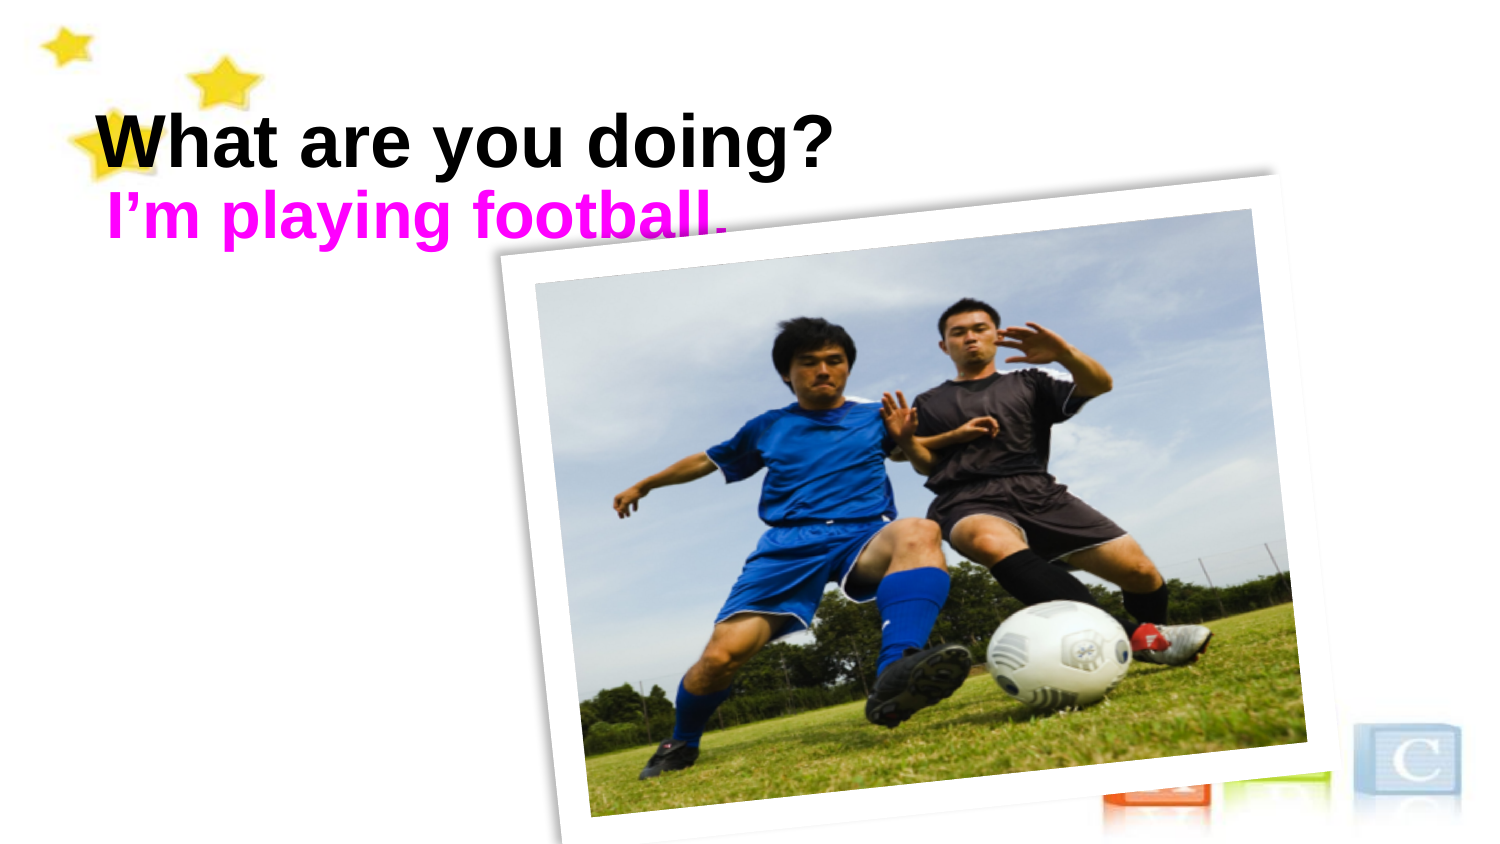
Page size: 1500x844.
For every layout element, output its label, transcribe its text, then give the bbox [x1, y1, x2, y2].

text_box What are you doing? [80, 85, 852, 190]
picture [0, 0, 1500, 844]
text_box I’m playing football. [91, 165, 747, 260]
